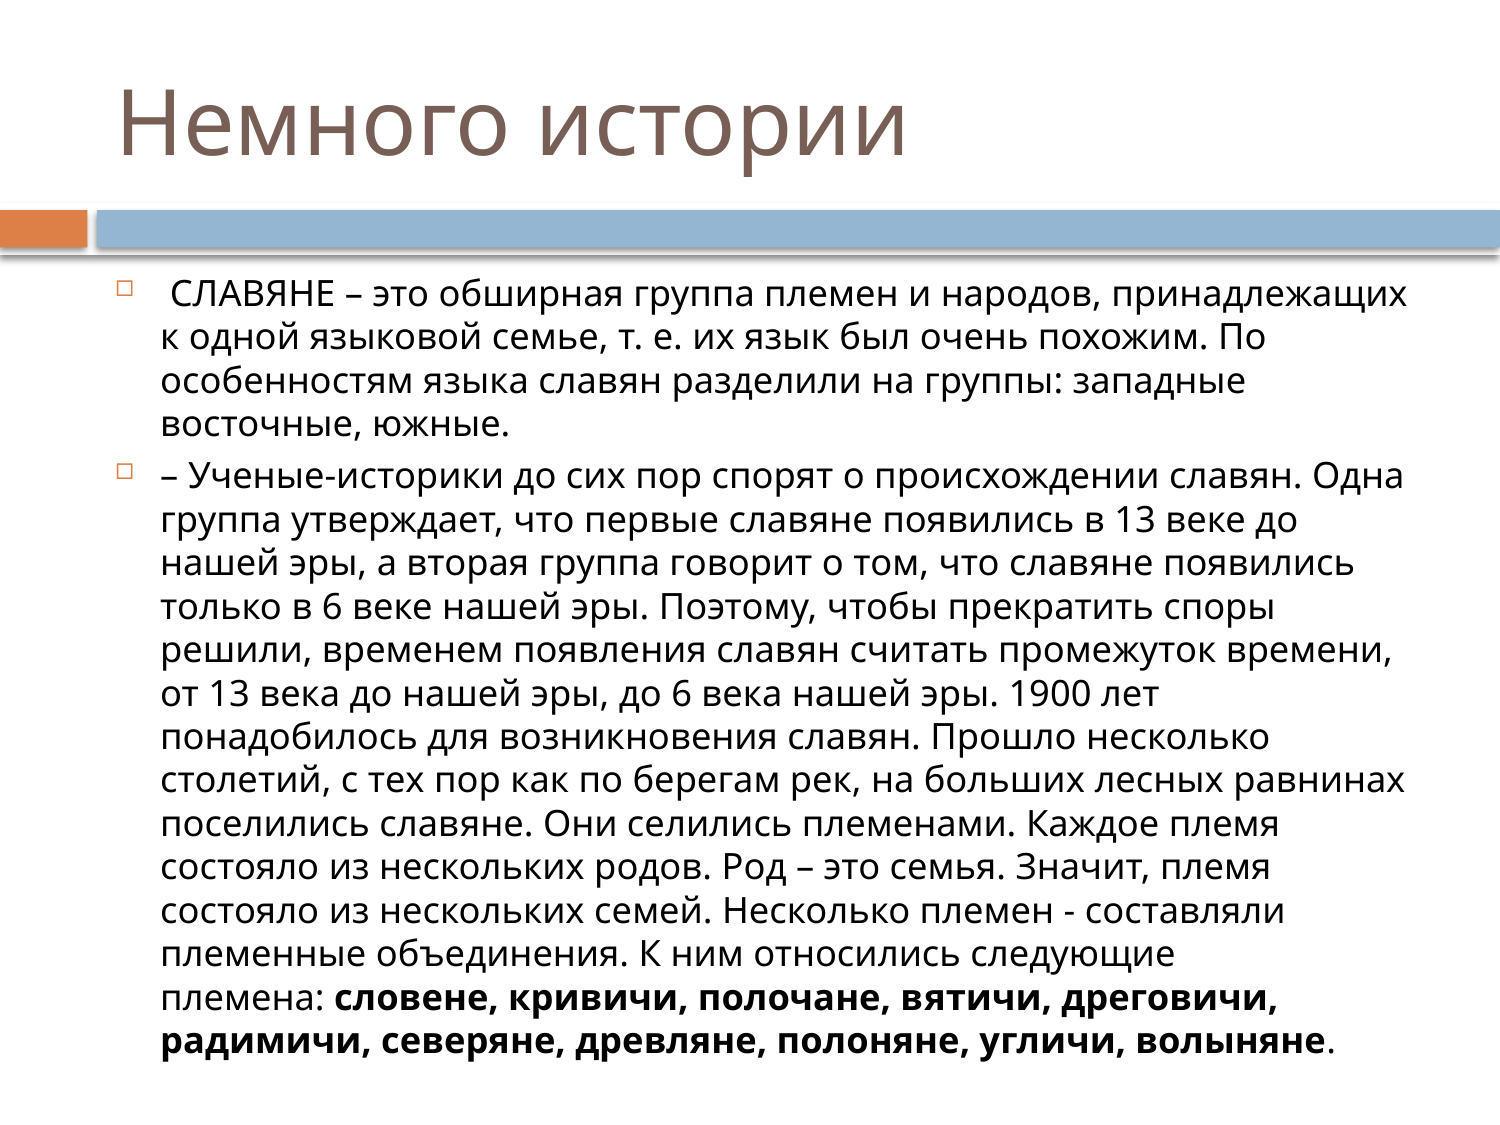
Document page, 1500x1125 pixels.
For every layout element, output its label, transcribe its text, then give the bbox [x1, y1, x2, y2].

title Немного истории [100, 37, 1438, 200]
list СЛАВЯНЕ – это обширная группа племен и народов, принадлежащих к одной языковой семье, т. е. их язык был очень похожим. По особенностям языка славян разделили на группы: западные восточные, южные. – Ученые-историки до сих пор спорят о происхождении славян. Одна группа утверждает, что первые славяне появились в 13 веке до нашей эры, а вторая группа говорит о том, что славяне появились только в 6 веке нашей эры. Поэтому, чтобы прекратить споры решили, временем появления славян считать промежуток времени, от 13 века до нашей эры, до 6 века нашей эры. 1900 лет понадобилось для возникновения славян. Прошло несколько столетий, с тех пор как по берегам рек, на больших лесных равнинах поселились славяне. Они селились племенами. Каждое племя состояло из нескольких родов. Род – это семья. Значит, племя состояло из нескольких семей. Несколько племен - составляли племенные объединения. К ним относились следующие племена: словене, кривичи, полочане, вятичи, дреговичи, радимичи, северяне, древляне, полоняне, угличи, волыняне. [100, 262, 1438, 1083]
